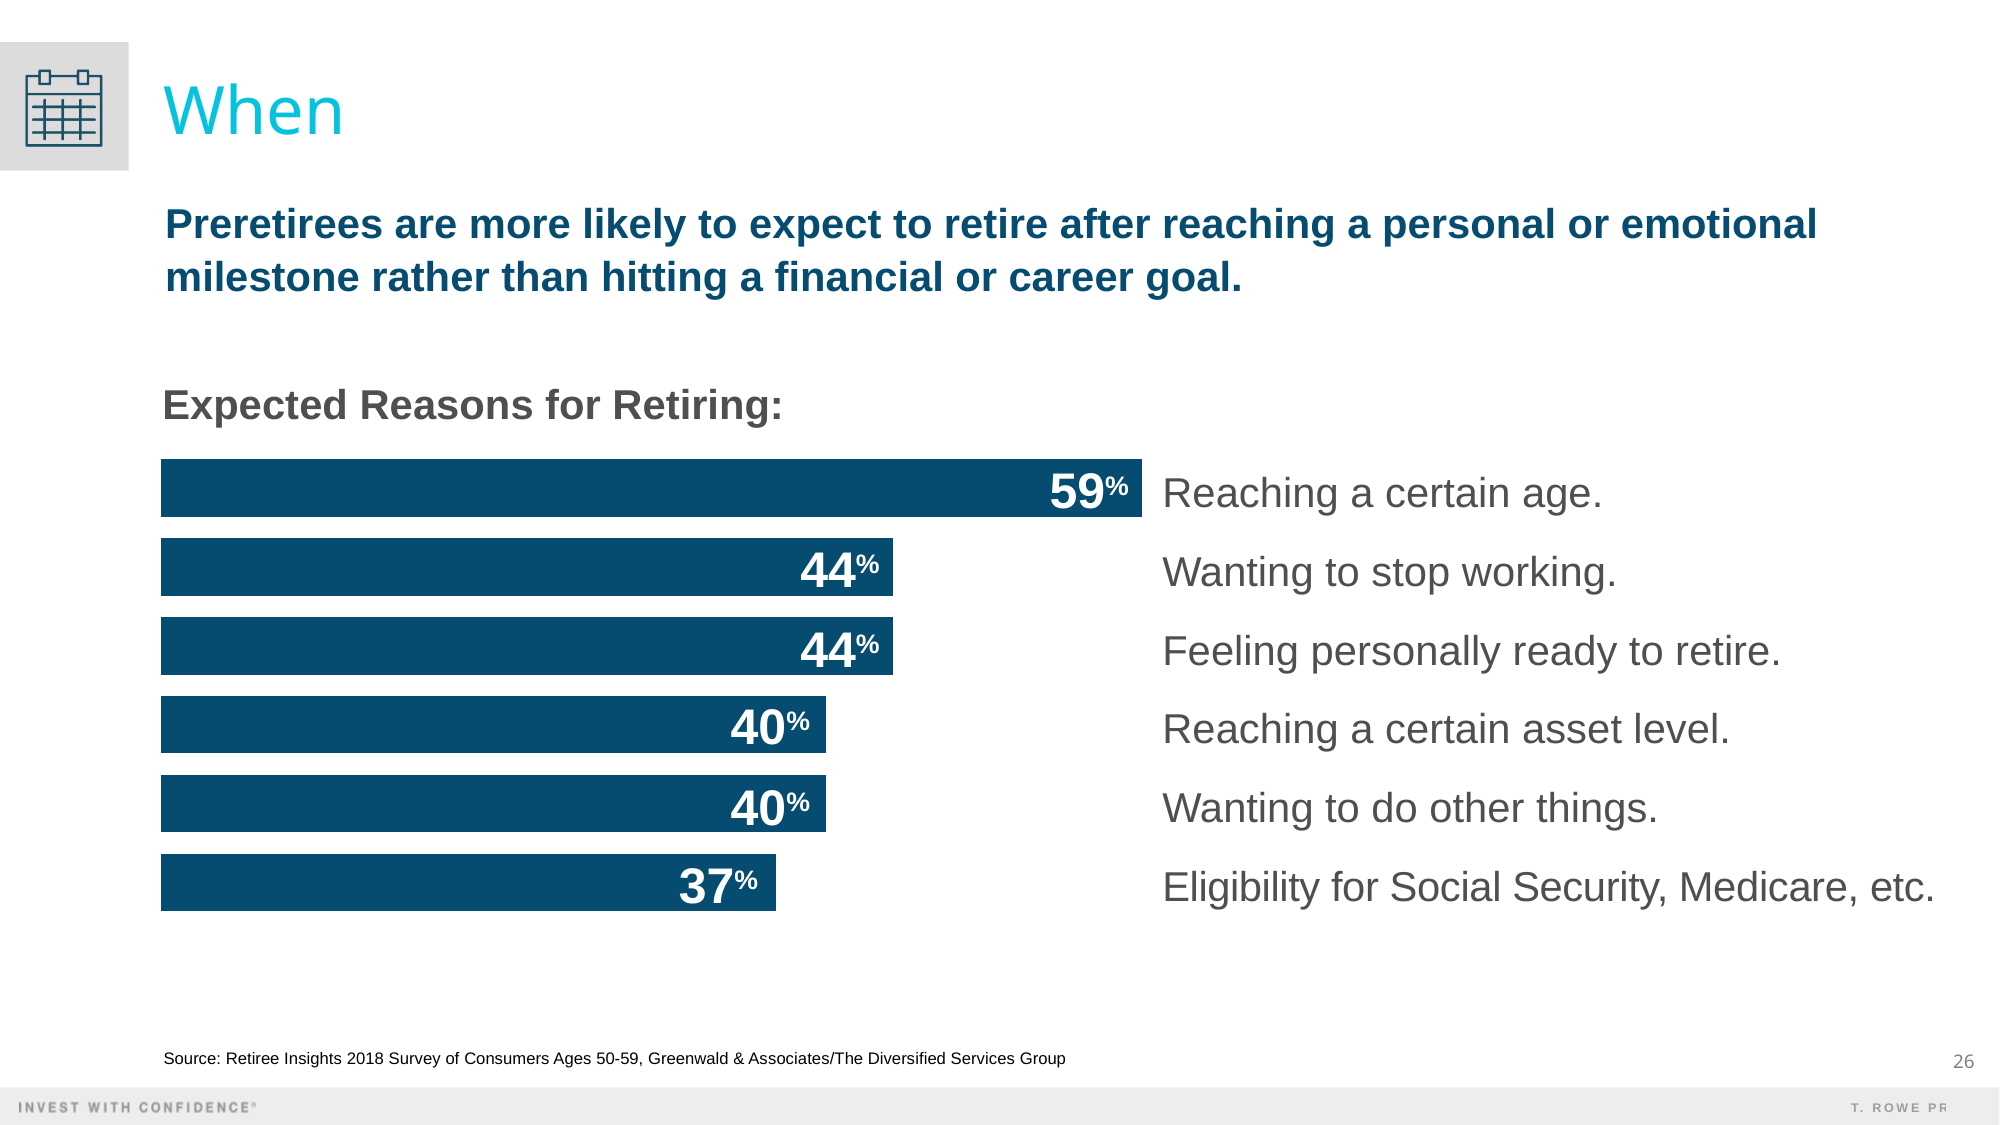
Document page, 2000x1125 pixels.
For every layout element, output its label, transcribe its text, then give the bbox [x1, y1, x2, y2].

text_box Reaching a certain age. Wanting to stop working. Feeling personally ready to retire. Reaching a certain asset level. Wanting to do other things. Eligibility for Social Security, Medicare, etc. [1162, 469, 1975, 1000]
text_box [0, 41, 129, 171]
chart [160, 442, 1326, 923]
title When [163, 53, 1837, 175]
picture [0, 0, 138, 204]
list Source: Retiree Insights 2018 Survey of Consumers Ages 50-59, Greenwald & Associates/The Diversified Services Group [163, 993, 1837, 1068]
text_box Expected Reasons for Retiring: [162, 374, 1494, 437]
picture [11, 56, 117, 156]
text_box Preretirees are more likely to expect to retire after reaching a personal or emotional milestone rather than hitting a financial or career goal. [165, 194, 1848, 327]
